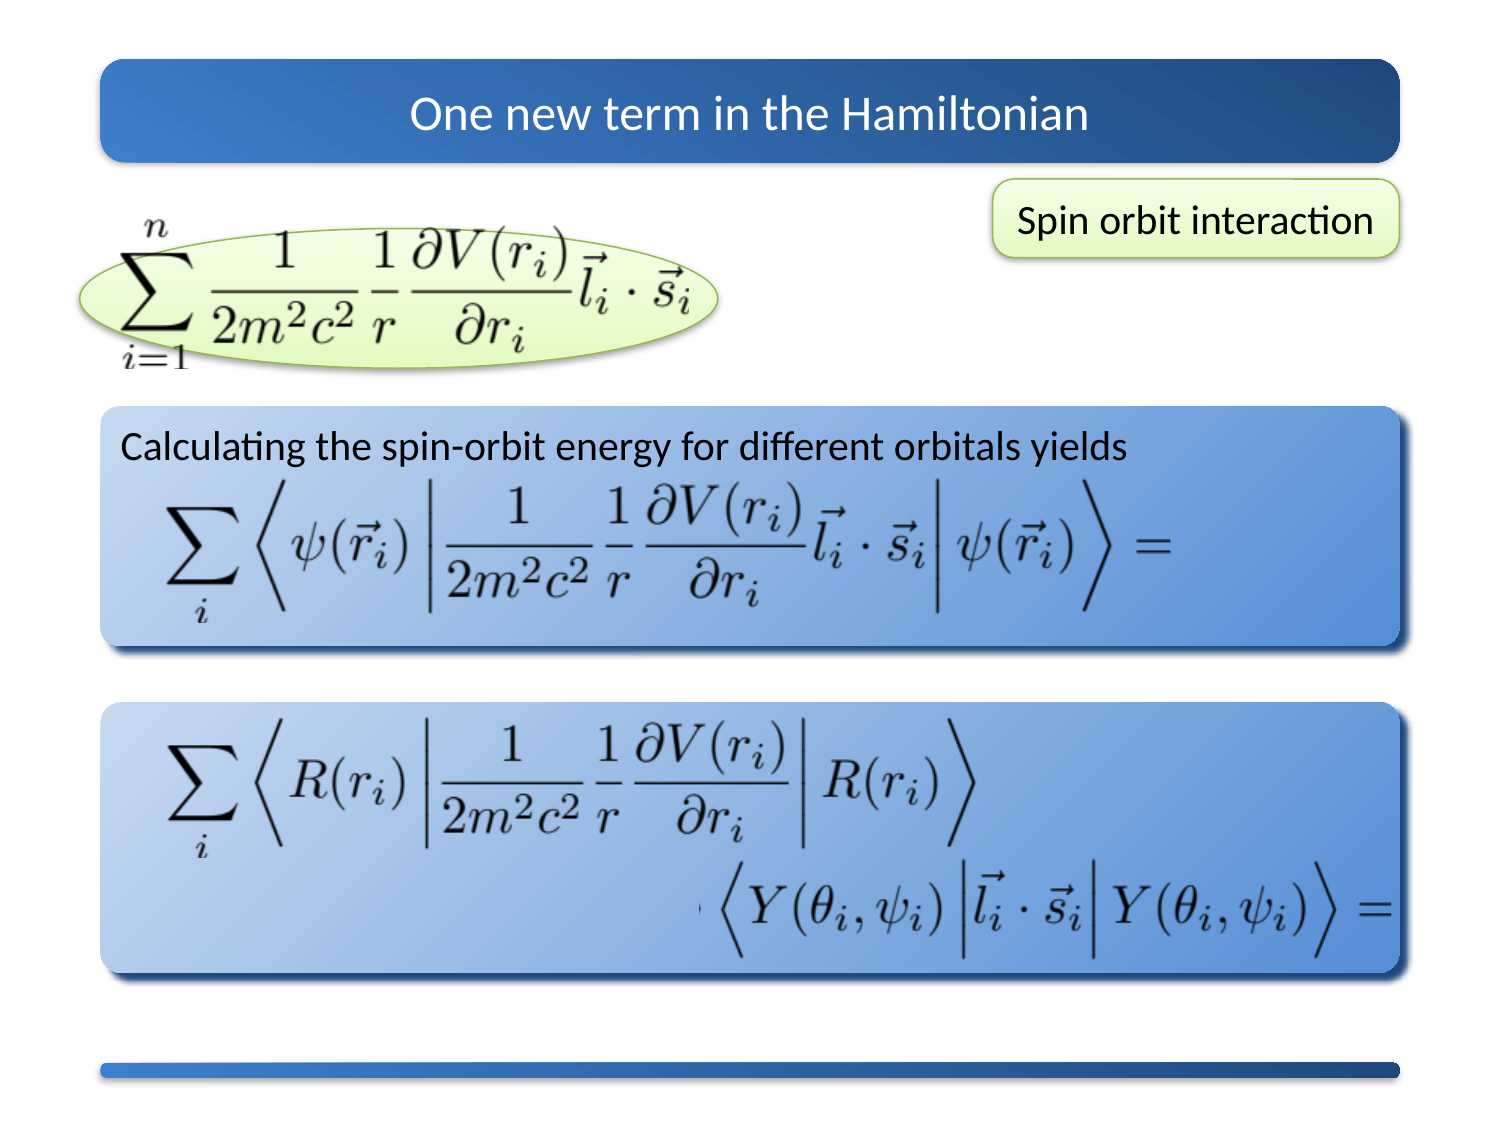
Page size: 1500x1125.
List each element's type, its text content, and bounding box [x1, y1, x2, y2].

text_box Spin orbit interaction [991, 178, 1401, 259]
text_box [100, 405, 1400, 647]
text_box [78, 266, 114, 331]
text_box [695, 271, 719, 326]
picture [119, 218, 690, 369]
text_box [100, 701, 1400, 984]
text_box One new term in the Hamiltonian [99, 58, 1401, 164]
text_box [99, 1062, 1401, 1079]
